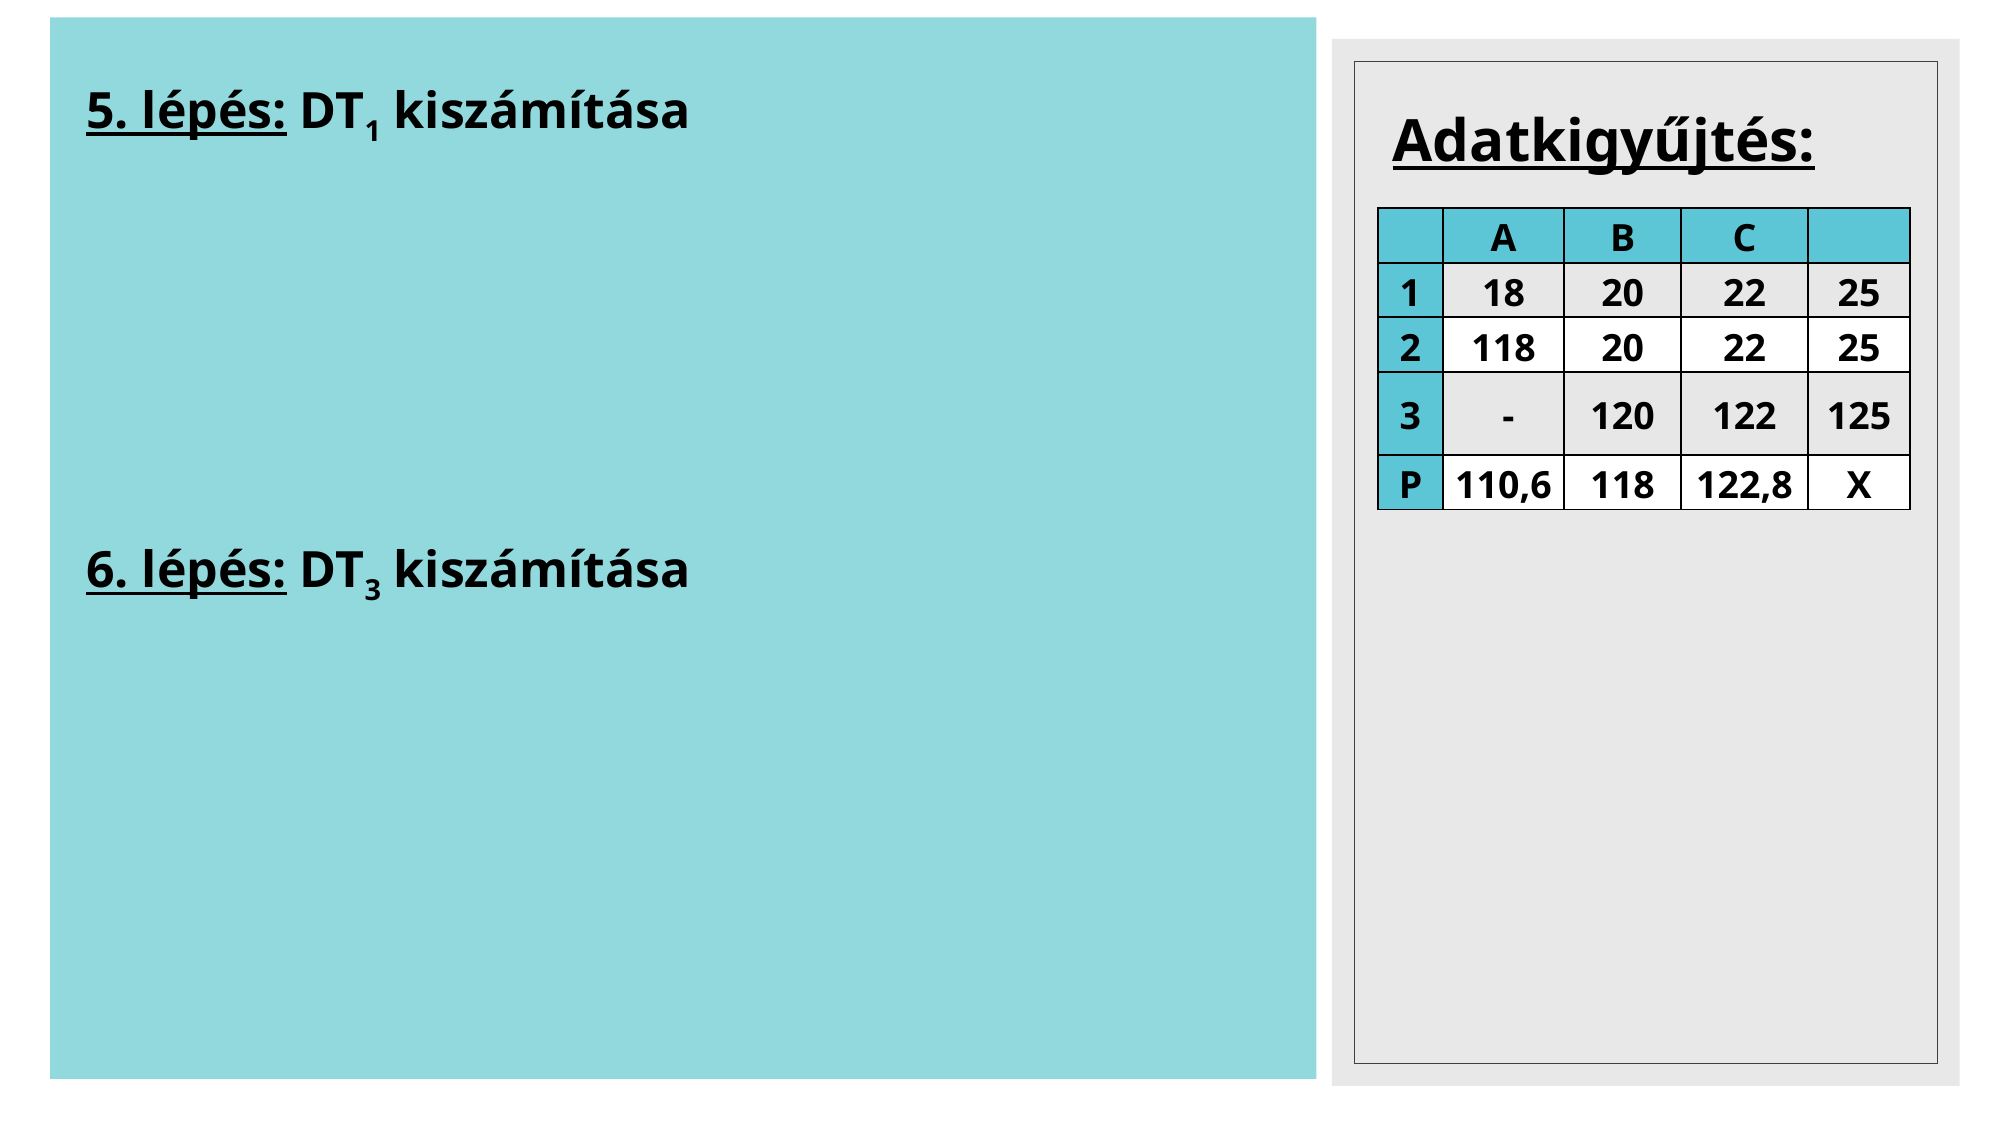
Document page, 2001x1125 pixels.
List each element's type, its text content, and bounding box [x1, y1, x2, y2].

table_cell 110,6 [1444, 456, 1563, 509]
table_cell 22 [1682, 318, 1807, 371]
table_cell 122 [1682, 373, 1807, 454]
table_header [1809, 209, 1909, 262]
table_cell 118 [1565, 456, 1680, 509]
table_cell 125 [1809, 373, 1909, 454]
text_box 6. lépés: DT3 kiszámítása [71, 530, 706, 614]
table_cell 122,8 [1682, 456, 1807, 509]
table_cell 25 [1809, 318, 1909, 371]
table_cell 22 [1682, 264, 1807, 316]
table_cell - [1444, 373, 1563, 454]
table_cell X [1809, 456, 1909, 509]
table_cell 2 [1379, 318, 1442, 371]
text_box 5. lépés: DT1 kiszámítása [71, 71, 706, 155]
text_box [50, 17, 1317, 1079]
table_cell 20 [1565, 264, 1680, 316]
table_cell 1 [1379, 264, 1442, 316]
table_cell 18 [1444, 264, 1563, 316]
table_header C [1682, 209, 1807, 262]
table_cell P [1379, 456, 1442, 509]
list Adatkigyűjtés: [1377, 88, 1939, 1049]
table_header [1379, 209, 1442, 262]
table_cell 3 [1379, 373, 1442, 454]
table_cell 120 [1565, 373, 1680, 454]
table_header A [1444, 209, 1563, 262]
table_cell 20 [1565, 318, 1680, 371]
table_cell 25 [1809, 264, 1909, 316]
table_cell 118 [1444, 318, 1563, 371]
table_header B [1565, 209, 1680, 262]
